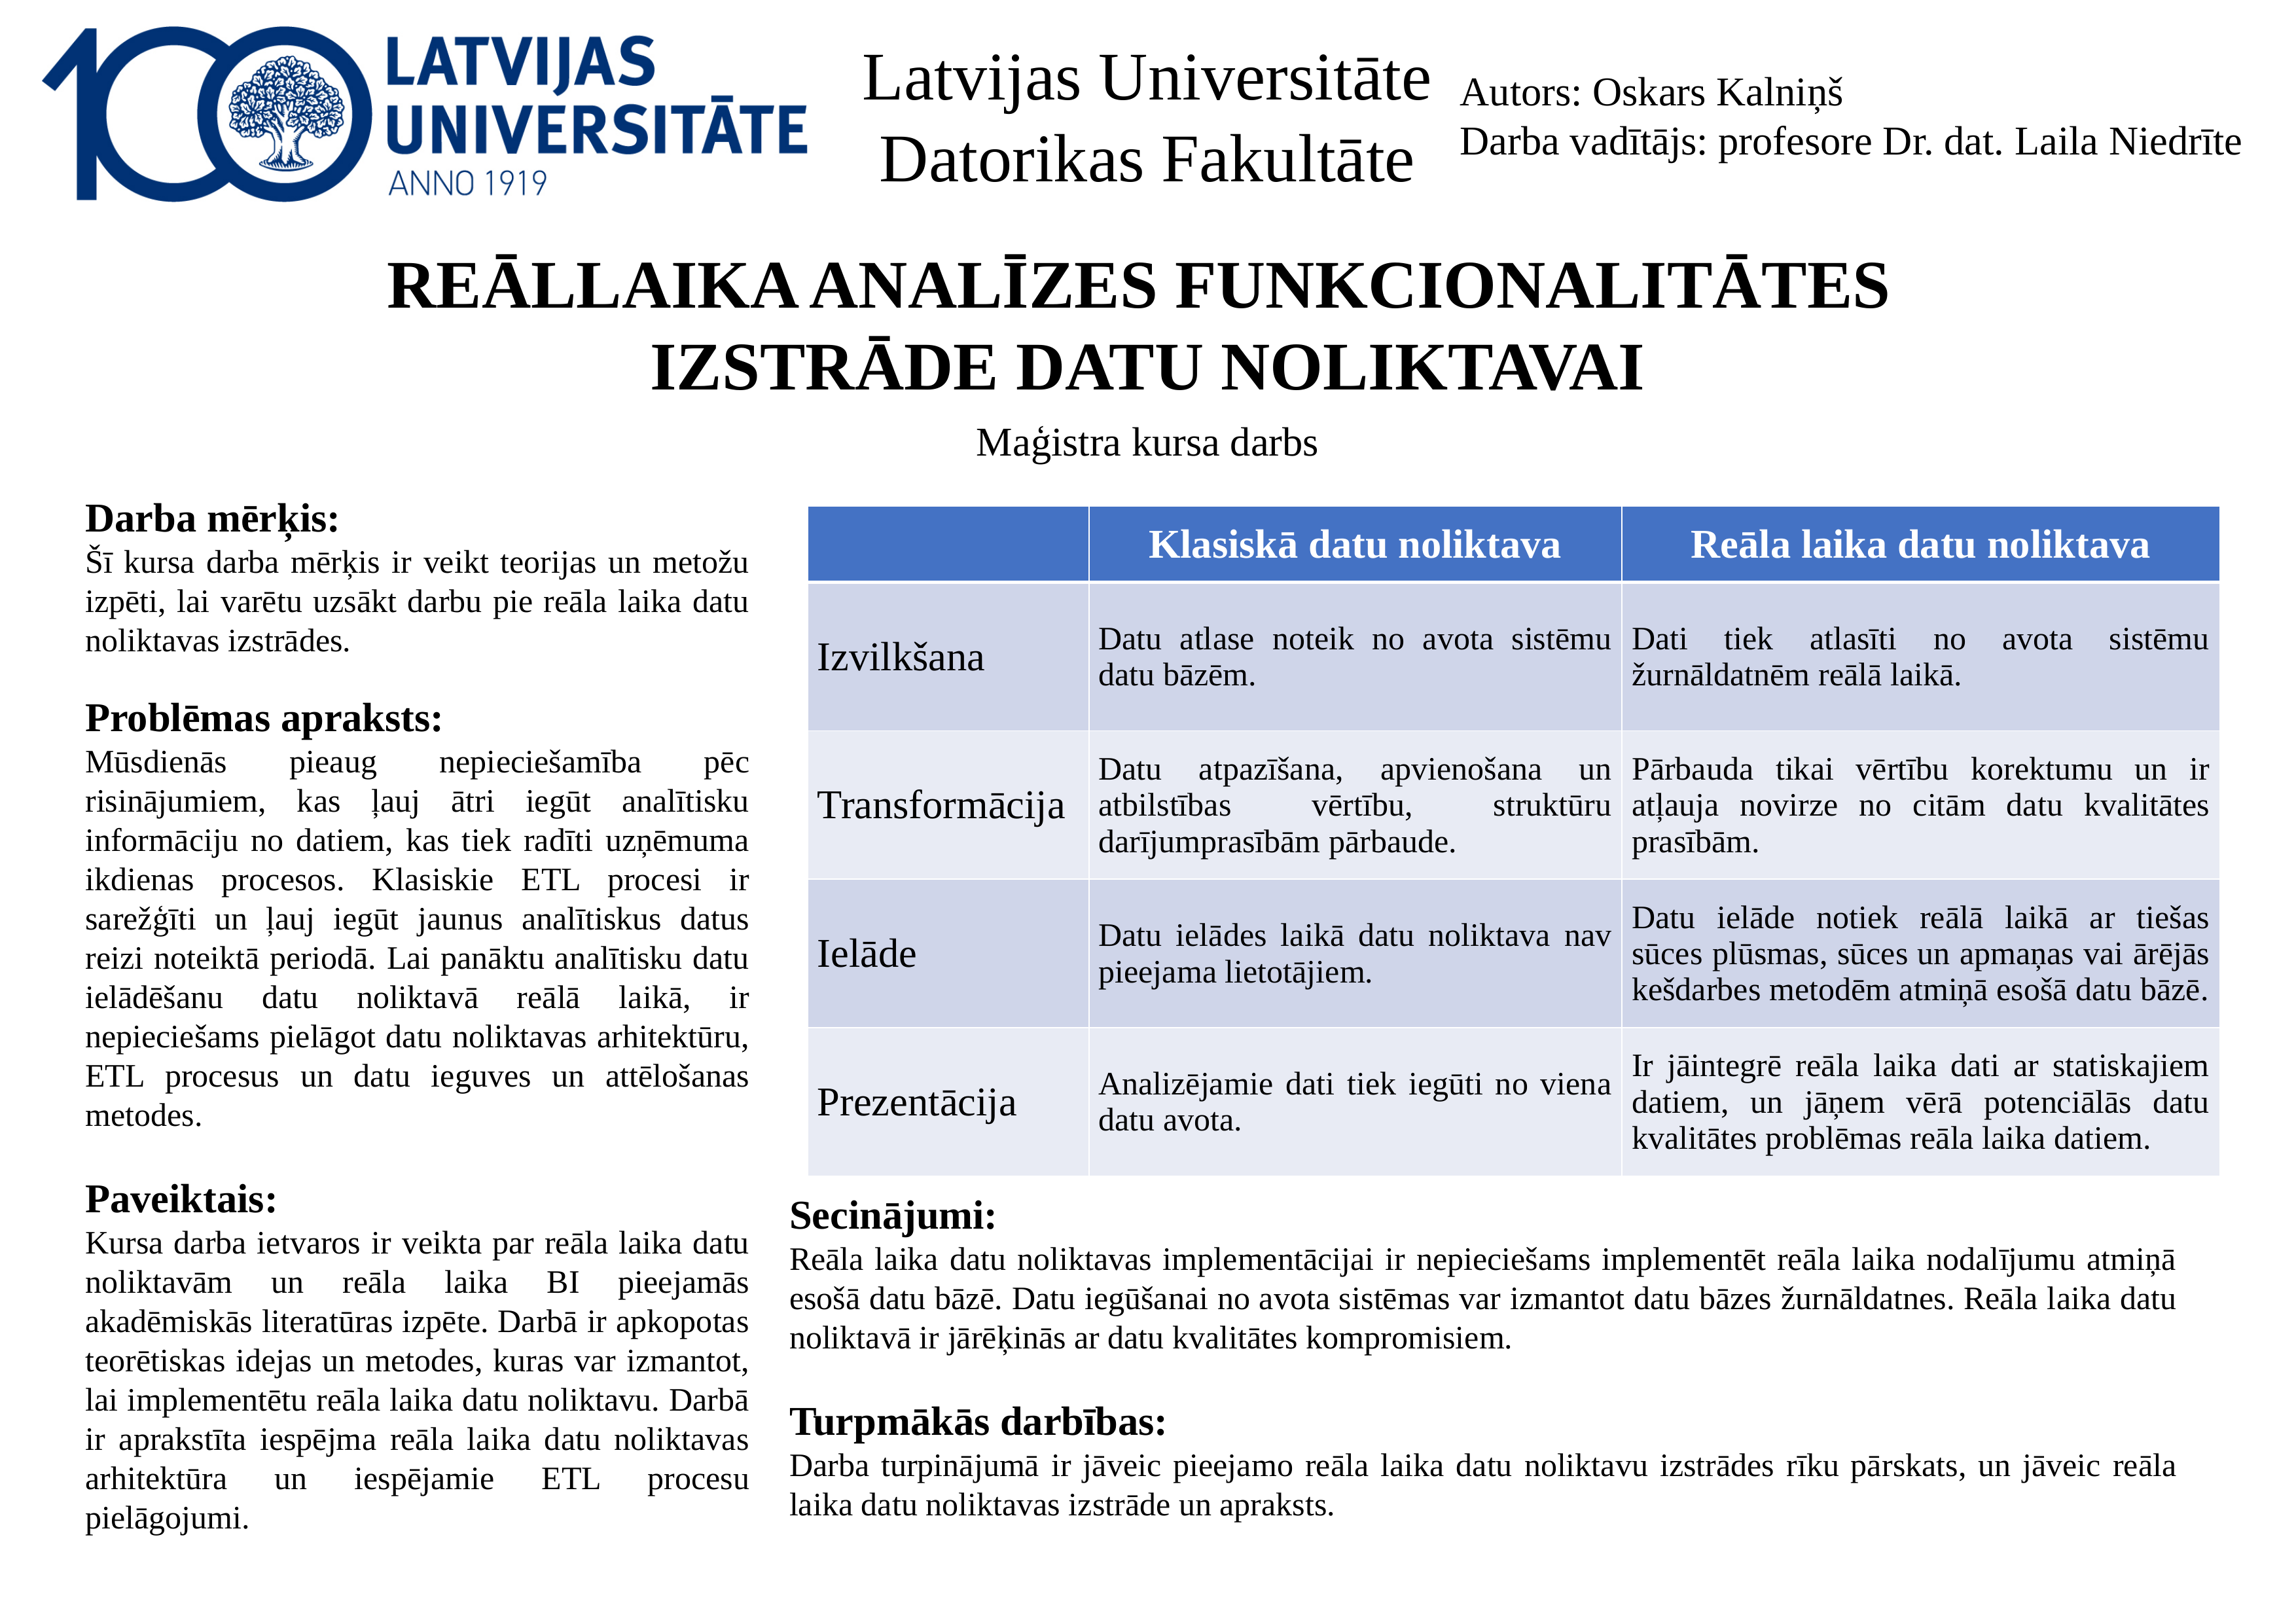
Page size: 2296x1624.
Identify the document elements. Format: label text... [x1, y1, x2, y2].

text_box Secinājumi: Reāla laika datu noliktavas implementācijai ir nepieciešams implementēt reāla laika nodalījumu atmiņā esošā datu bāzē. Datu iegūšanai no avota sistēmas var izmantot datu bāzes žurnāldatnes. Reāla laika datu noliktavā ir jārēķinās ar datu kvalitātes kompromisiem. Turpmākās darbības: Darba turpinājumā ir jāveic pieejamo reāla laika datu noliktavu izstrādes rīku pārskats, un jāveic reāla laika datu noliktavas izstrāde un apraksts. [780, 1183, 2188, 1566]
table_cell Ir jāintegrē reāla laika dati ar statiskajiem datiem, un jāņem vērā potenciālās datu kvalitātes problēmas reāla laika datiem. [1623, 1028, 2219, 1176]
table_cell Datu atpazīšana, apvienošana un atbilstības vērtību, struktūru darījumprasībām pārbaude. [1090, 731, 1621, 878]
table_cell Pārbauda tikai vērtību korektumu un ir atļauja novirze no citām datu kvalitātes prasībām. [1623, 731, 2219, 878]
table_header Reāla laika datu noliktava [1623, 507, 2219, 581]
table_header Klasiskā datu noliktava [1090, 507, 1621, 581]
table_cell Izvilkšana [808, 584, 1088, 731]
table_cell Prezentācija [808, 1028, 1088, 1176]
picture [42, 26, 808, 202]
table_cell Dati tiek atlasīti no avota sistēmu žurnāldatnēm reālā laikā. [1623, 584, 2219, 731]
table_header [808, 507, 1088, 581]
table_cell Datu ielāde notiek reālā laikā ar tiešas sūces plūsmas, sūces un apmaņas vai ārējās kešdarbes metodēm atmiņā esošā datu bāzē. [1623, 880, 2219, 1027]
text_box Latvijas Universitāte Datorikas Fakultāte [853, 26, 1443, 200]
table_cell Datu atlase noteik no avota sistēmu datu bāzēm. [1090, 584, 1621, 731]
text_box Darba mērķis: Šī kursa darba mērķis ir veikt teorijas un metožu izpēti, lai varētu uzsākt darbu pie reāla laika datu noliktavas izstrādes. Problēmas apraksts: Mūsdienās pieaug nepieciešamība pēc risinājumiem, kas ļauj ātri iegūt analītisku informāciju no datiem, kas tiek radīti uzņēmuma ikdienas procesos. Klasiskie ETL procesi ir sarežģīti un ļauj iegūt jaunus analītiskus datus reizi noteiktā periodā. Lai panāktu analītisku datu ielādēšanu datu noliktavā reālā laikā, ir nepieciešams pielāgot datu noliktavas arhitektūru, ETL procesus un datu ieguves un attēlošanas metodes. Paveiktais: Kursa darba ietvaros ir veikta par reāla laika datu noliktavām un reāla laika BI pieejamās akadēmiskās literatūras izpēte. Darbā ir apkopotas teorētiskas idejas un metodes, kuras var izmantot, lai implementētu reāla laika datu noliktavu. Darbā ir aprakstīta iespējma reāla laika datu noliktavas arhitektūra un iespējamie ETL procesu pielāgojumi. [75, 486, 760, 1540]
table_cell Ielāde [808, 880, 1088, 1027]
text_box Maģistra kursa darbs [967, 410, 1329, 469]
table_cell Datu ielādes laikā datu noliktava nav pieejama lietotājiem. [1090, 880, 1621, 1027]
text_box REĀLLAIKA ANALĪZES FUNKCIONALITĀTES IZSTRĀDE DATU NOLIKTAVAI [377, 234, 1918, 408]
table_cell Analizējamie dati tiek iegūti no viena datu avota. [1090, 1028, 1621, 1176]
table_cell Transformācija [808, 731, 1088, 878]
text_box Autors: Oskars Kalniņš Darba vadītājs: profesore Dr. dat. Laila Niedrīte [1450, 60, 2253, 168]
